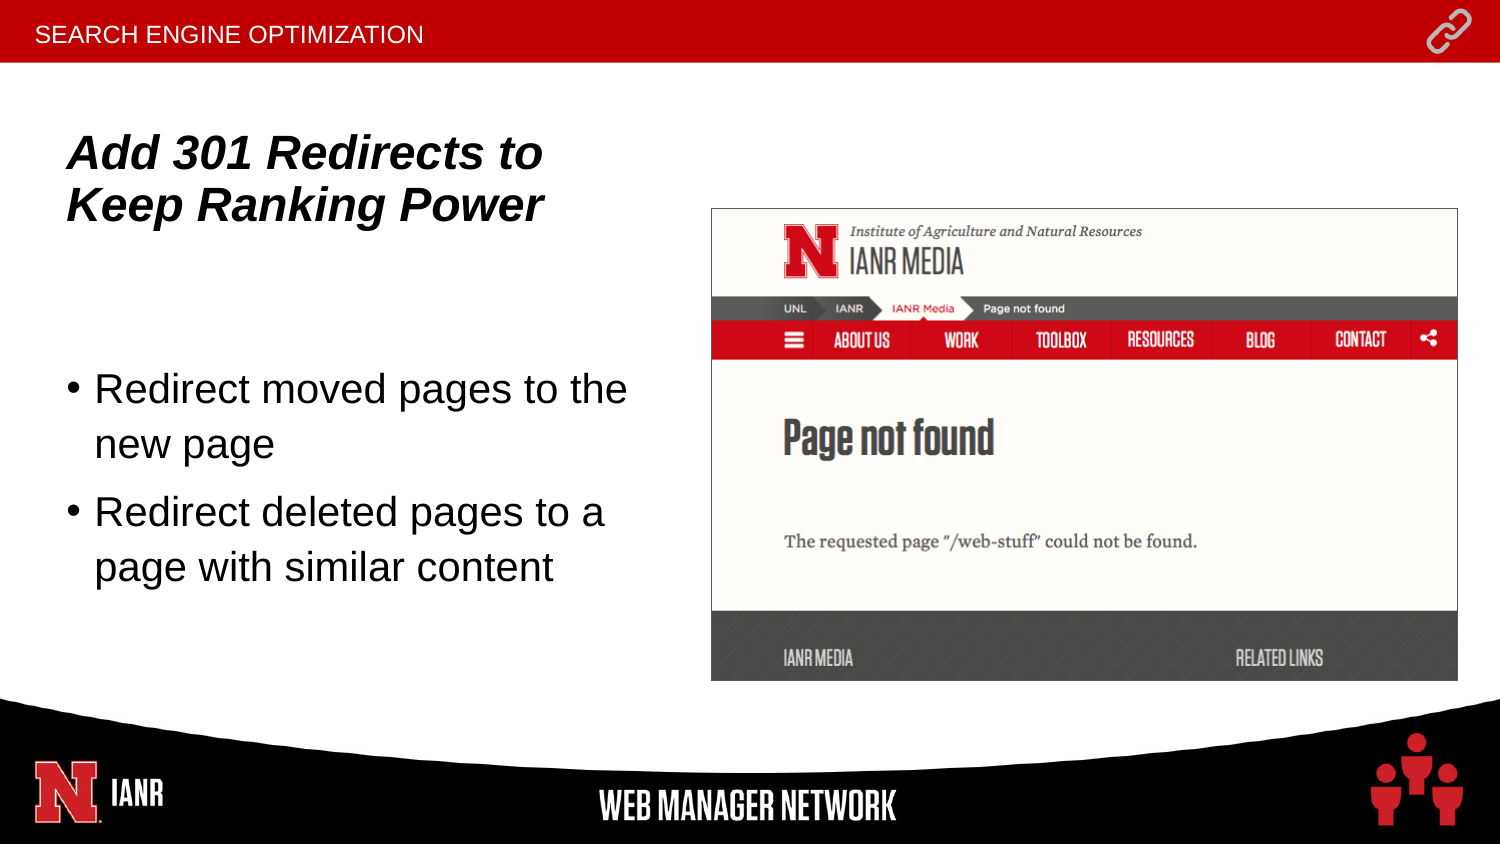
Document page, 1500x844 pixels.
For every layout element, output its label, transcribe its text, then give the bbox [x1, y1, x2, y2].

picture [711, 208, 1458, 681]
picture [0, 698, 1500, 844]
list Redirect moved pages to the new page Redirect deleted pages to a page with similar content [51, 349, 690, 743]
title Add 301 Redirects to Keep Ranking Power [51, 120, 690, 242]
picture [1421, 3, 1477, 59]
